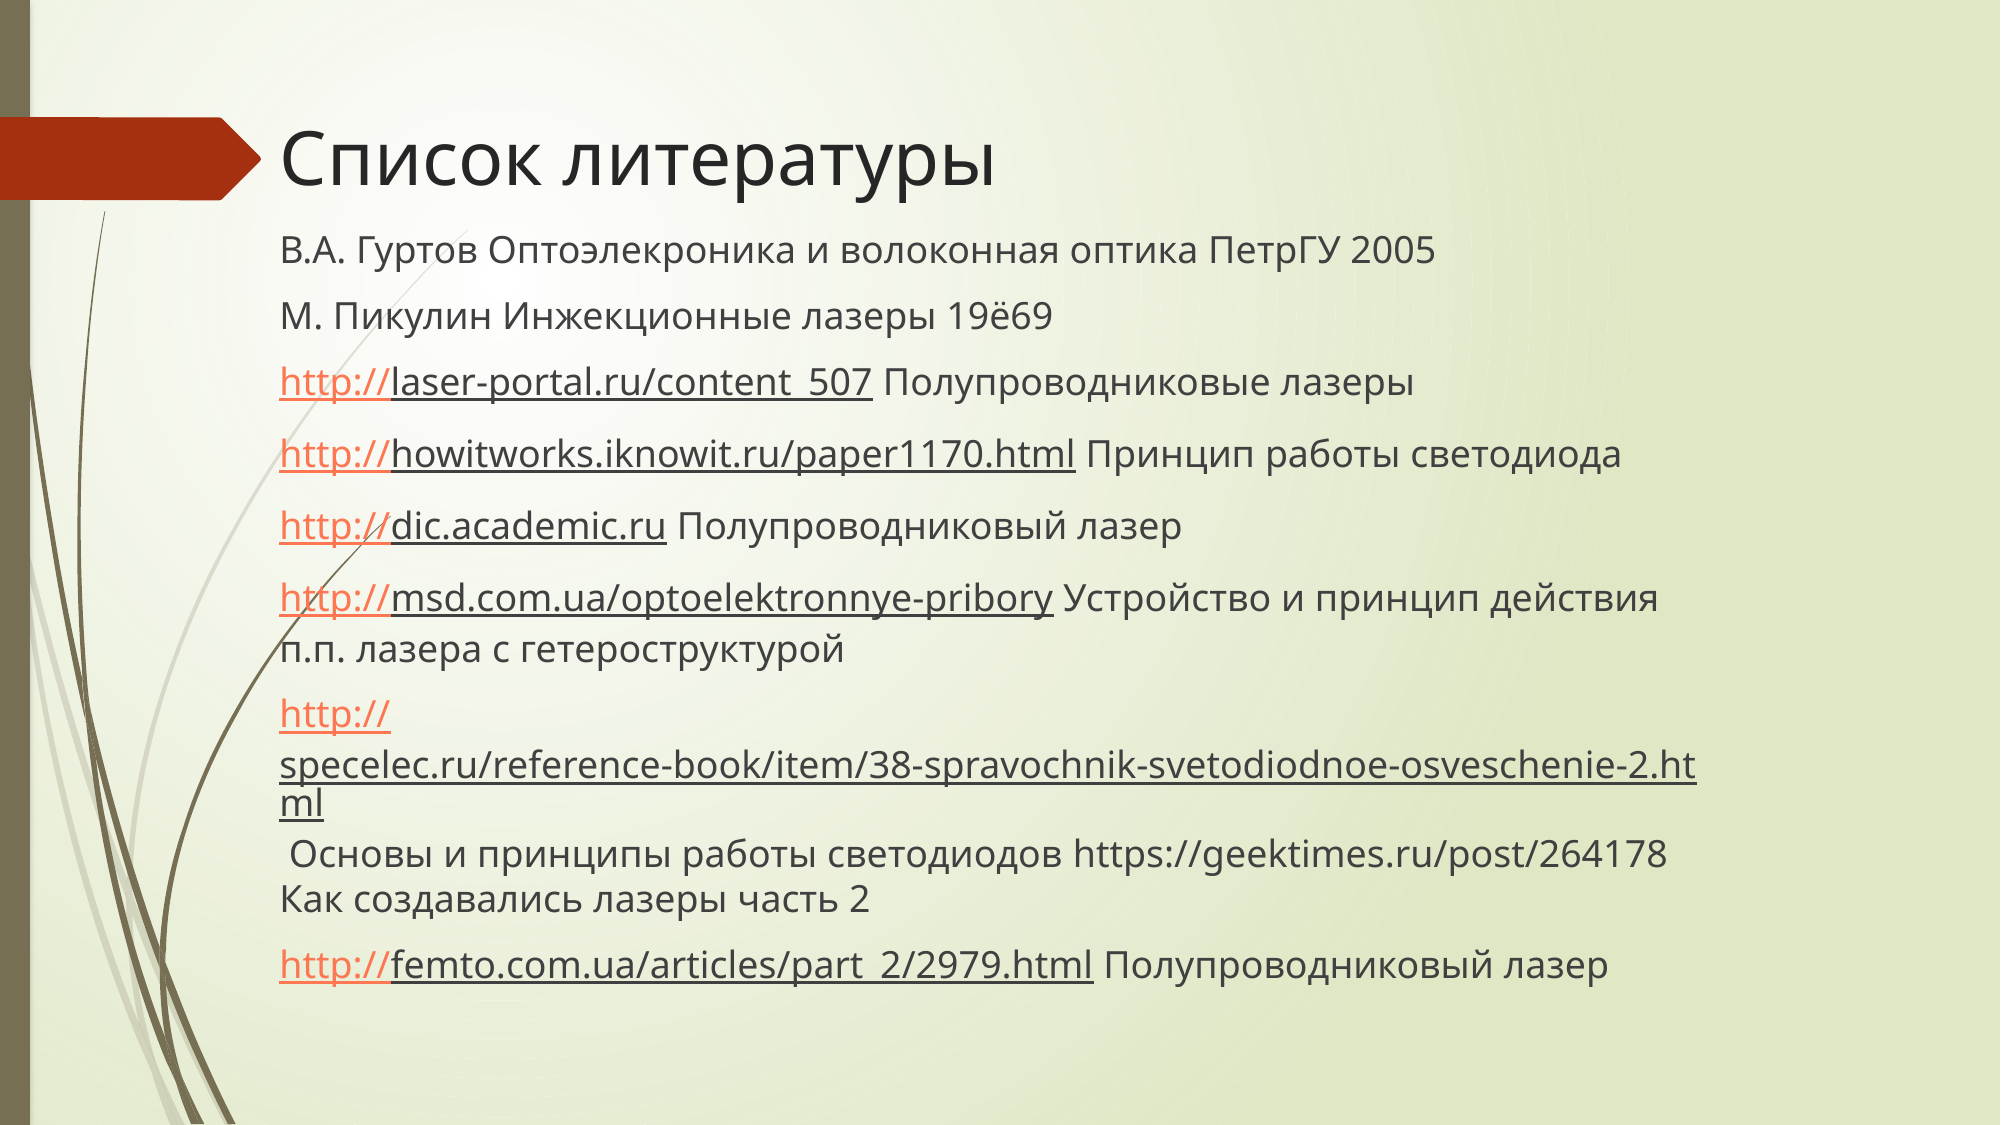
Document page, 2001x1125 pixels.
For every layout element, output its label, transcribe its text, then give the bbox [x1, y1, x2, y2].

title Список литературы [264, 102, 1727, 218]
list В.А. Гуртов Оптоэлекроника и волоконная оптика ПетрГУ 2005 М. Пикулин Инжекционные лазеры 19ё69 http://laser-portal.ru/content_507 Полупроводниковые лазеры http://howitworks.iknowit.ru/paper1170.html Принцип работы светодиода http://dic.academic.ru Полупроводниковый лазер http://msd.com.ua/optoelektronnye-pribory Устройство и принцип действия п.п. лазера с гетероструктурой http://specelec.ru/reference-book/item/38-spravochnik-svetodiodnoe-osveschenie-2.html Основы и принципы работы светодиодов https://geektimes.ru/post/264178 Как создавались лазеры часть 2 http://femto.com.ua/articles/part_2/2979.html Полупроводниковый лазер [264, 218, 1727, 1094]
